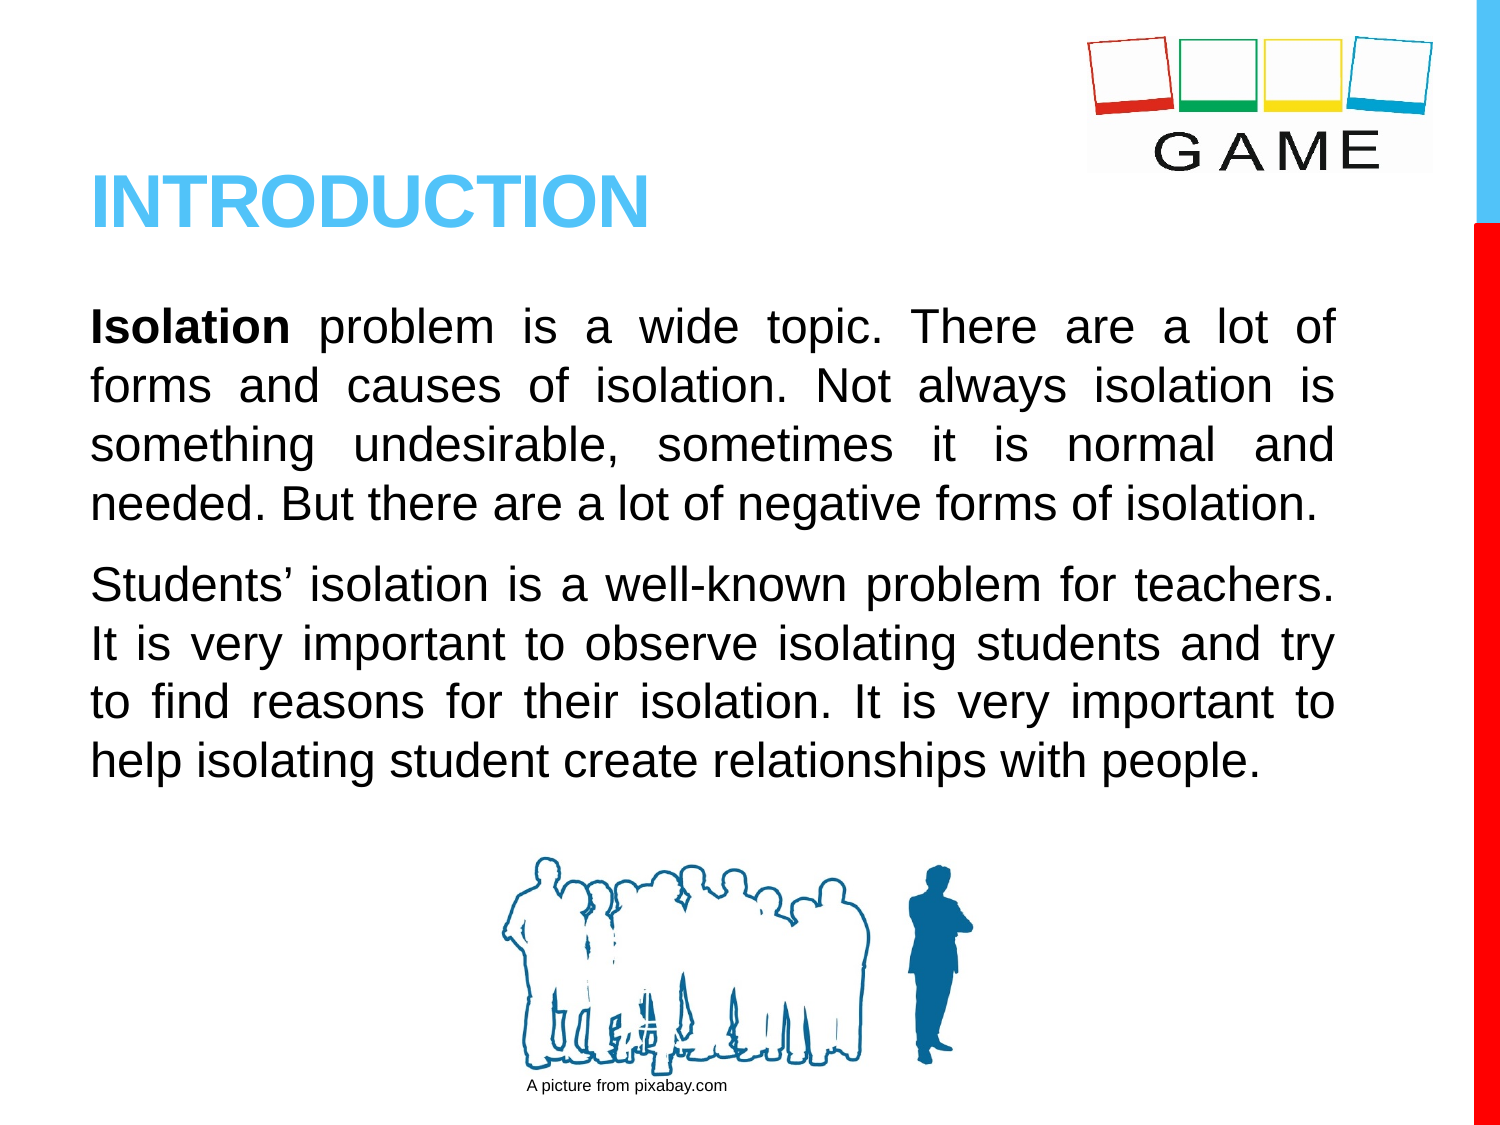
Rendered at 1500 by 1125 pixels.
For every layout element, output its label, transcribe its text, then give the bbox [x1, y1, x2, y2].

text_box A picture from pixabay.com [511, 1092, 743, 1103]
list Isolation problem is a wide topic. There are a lot of forms and causes of isolation. Not always isolation is something undesirable, sometimes it is normal and needed. But there are a lot of negative forms of isolation. Students’ isolation is a well-known problem for teachers. It is very important to observe isolating students and try to find reasons for their isolation. It is very important to help isolating student create relationships with people. [75, 287, 1353, 846]
title INTRODUCTION [75, 25, 1025, 250]
picture [1087, 36, 1433, 173]
picture [489, 845, 996, 1086]
